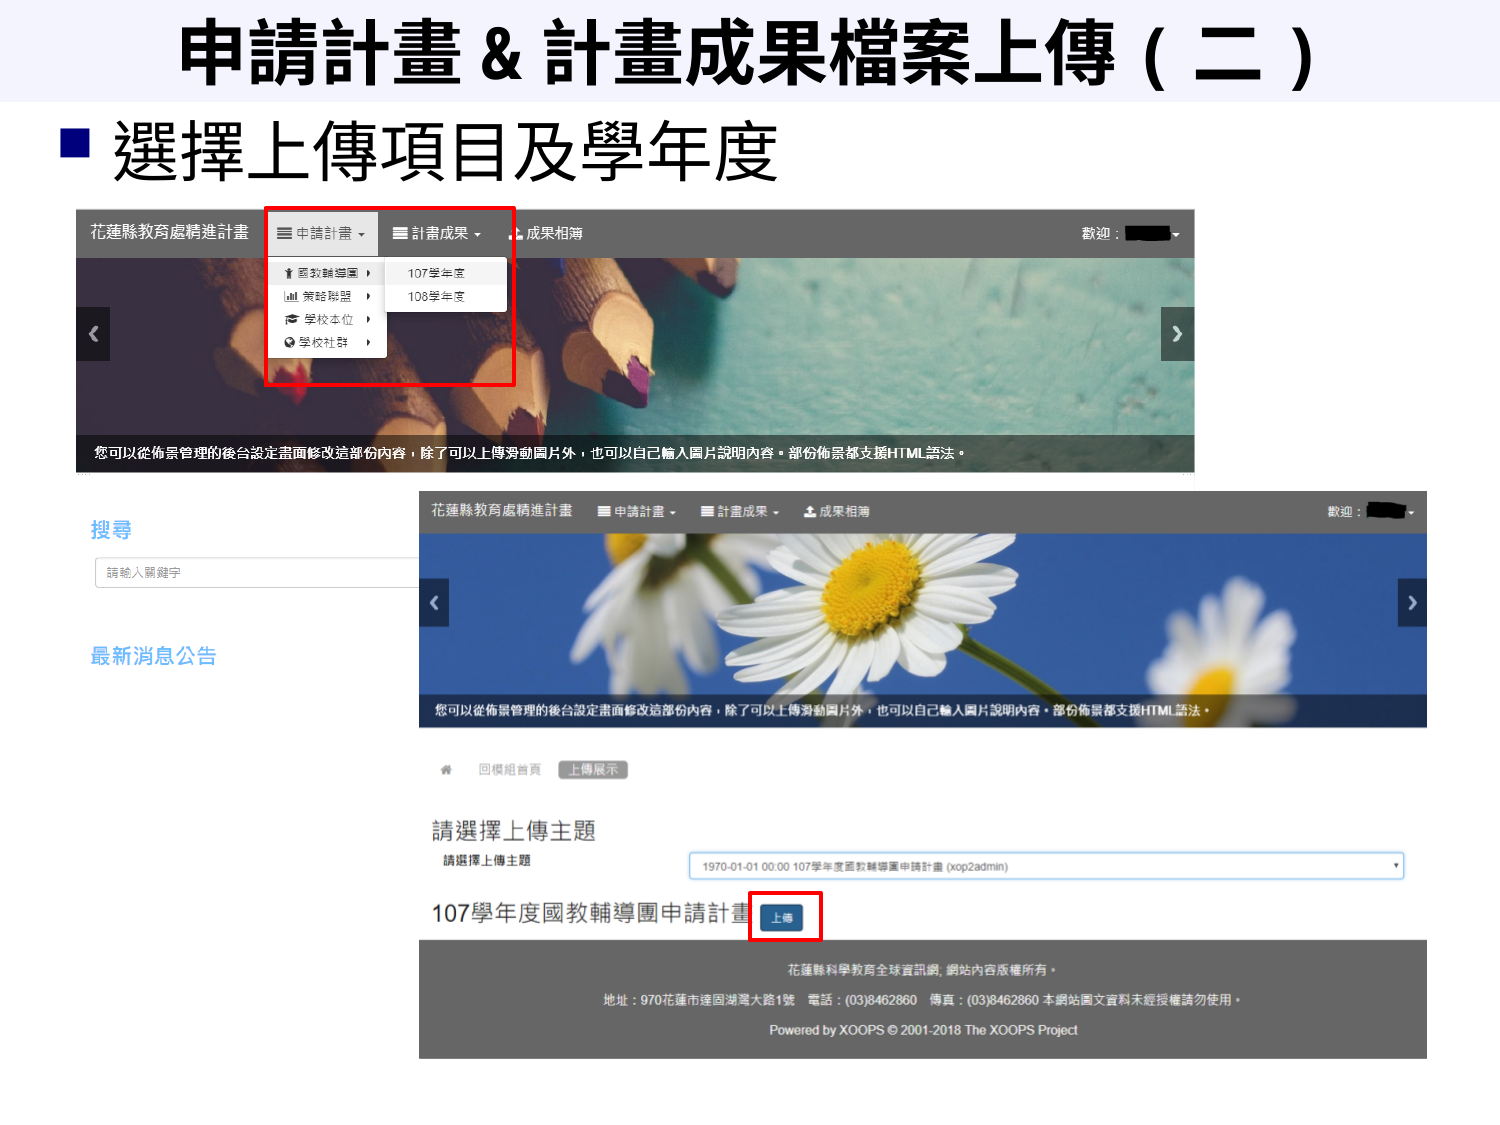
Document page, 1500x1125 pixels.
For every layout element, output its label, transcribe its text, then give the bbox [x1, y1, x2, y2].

title 申請計畫&計畫成果檔案上傳(二) [0, 0, 1500, 103]
picture [76, 207, 1427, 1059]
list 選擇上傳項目及學年度 [41, 103, 1471, 209]
